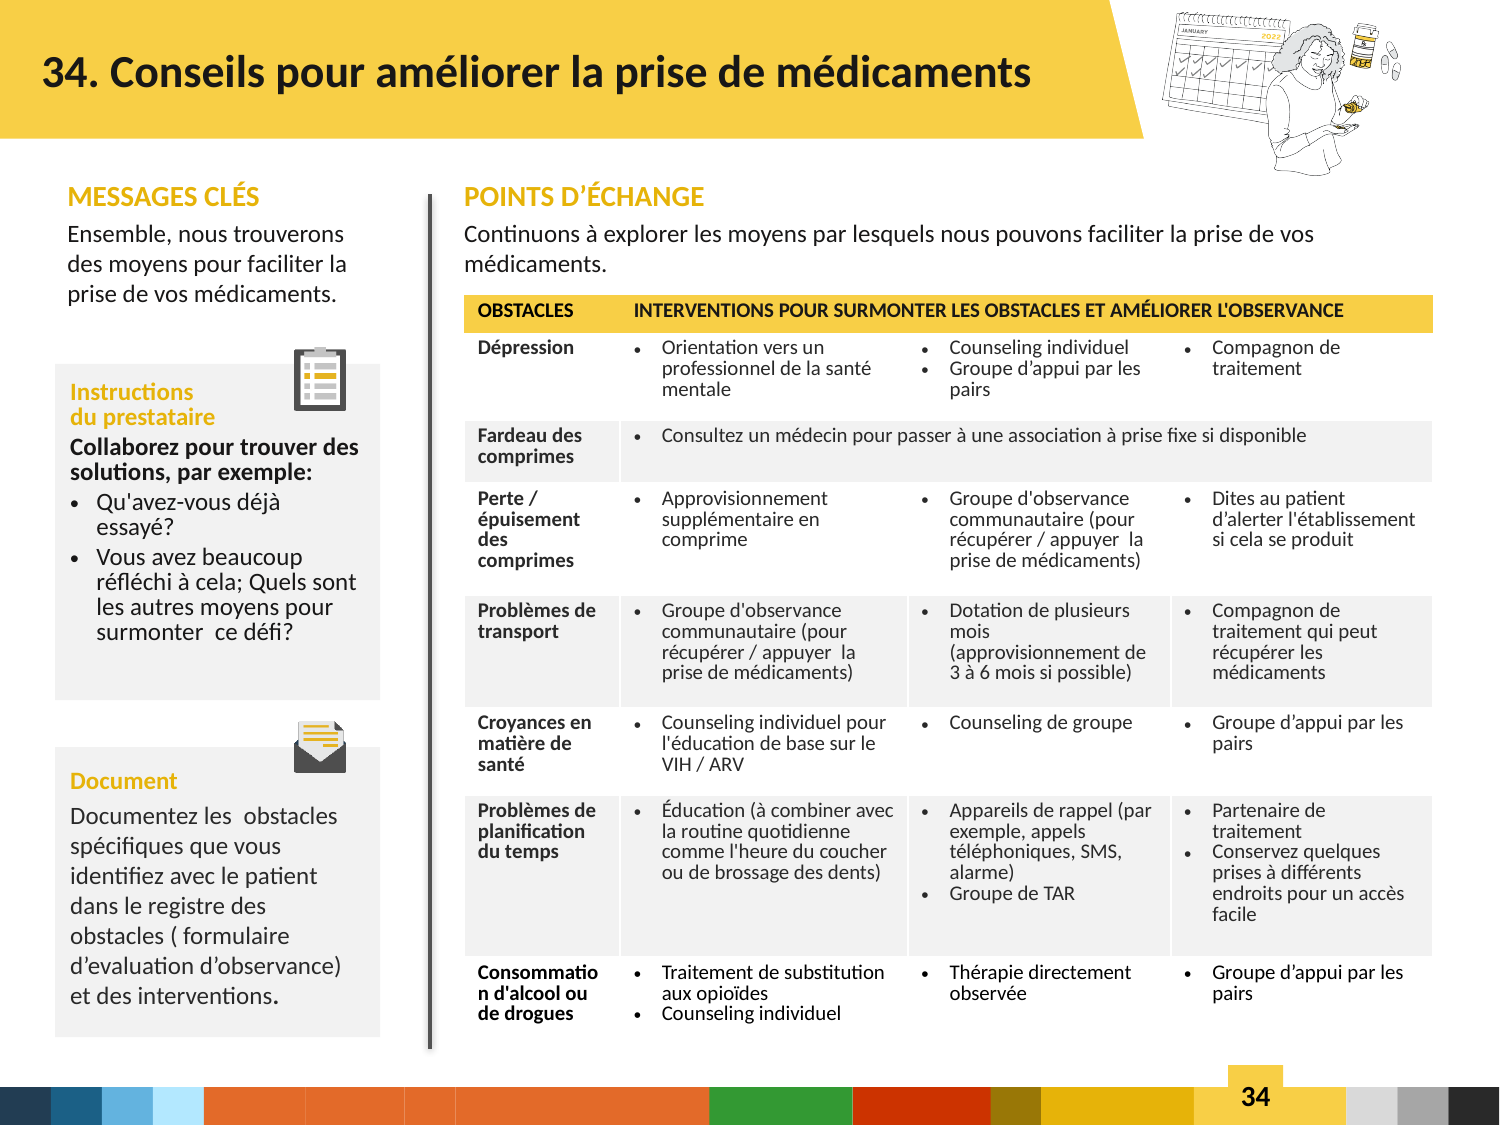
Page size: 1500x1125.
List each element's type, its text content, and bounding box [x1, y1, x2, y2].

table_cell Counseling individuel Groupe d’appui par les pairs [909, 333, 1170, 421]
table_cell Counseling individuel pour l'éducation de base sur le VIH / ARV [621, 709, 907, 795]
table_cell Croyances en matière de santé [465, 709, 619, 795]
table_cell Dépression [465, 333, 619, 421]
table_cell Approvisionnement supplémentaire en comprime [621, 484, 907, 595]
title 34. Conseils pour améliorer la prise de médicaments [0, 0, 1141, 139]
picture [1162, 12, 1401, 176]
table_cell Groupe d’appui par les pairs [1172, 958, 1432, 1047]
table_header OBSTACLES [464, 295, 620, 333]
picture [294, 721, 347, 774]
table_cell Fardeau des comprimes [465, 421, 619, 482]
table_cell Appareils de rappel (par exemple, appels téléphoniques, SMS, alarme) Groupe de TAR [909, 796, 1170, 956]
table_cell Orientation vers un professionnel de la santé mentale [621, 333, 907, 421]
table_cell Groupe d'observance communautaire (pour récupérer / appuyer la prise de médicaments) [909, 484, 1170, 595]
table_cell Groupe d’appui par les pairs [1172, 709, 1432, 795]
table_cell Partenaire de traitement Conservez quelques prises à différents endroits pour un accès facile [1172, 796, 1432, 956]
list MESSAGES CLÉS Ensemble, nous trouverons des moyens pour faciliter la prise de vos médicaments. [52, 170, 390, 334]
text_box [0, 1064, 1500, 1125]
table_cell Dites au patient d’alerter l'établissement si cela se produit [1172, 484, 1432, 595]
text_box Document Documentez les obstacles spécifiques que vous identifiez avec le patient dans le registre des obstacles ( formulaire d’evaluation d’observance) et des interventions. [55, 747, 381, 1038]
table_cell Dotation de plusieurs mois (approvisionnement de 3 à 6 mois si possible) [909, 596, 1170, 707]
table_header INTERVENTIONS POUR SURMONTER LES OBSTACLES ET AMÉLIORER L'OBSERVANCE [620, 295, 1433, 333]
table_cell Counseling de groupe [909, 709, 1170, 795]
table_cell Problèmes de planification du temps [465, 796, 619, 956]
table_cell Traitement de substitution aux opioïdes Counseling individuel [621, 958, 907, 1047]
table_cell Consultez un médecin pour passer à une association à prise fixe si disponible [621, 421, 1432, 482]
text_box Instructions du prestataire Collaborez pour trouver des solutions, par exemple: Qu'avez-vous déjà essayé? Vous avez beaucoup réfléchi à cela; Quels sont les autres moyens pour surmonter ce défi? [55, 363, 381, 701]
table_cell Thérapie directement observée [909, 958, 1170, 1047]
text_box [1107, 0, 1500, 153]
picture [294, 347, 347, 411]
table_cell Consommation d'alcool ou de drogues [465, 958, 619, 1047]
table_cell Compagnon de traitement qui peut récupérer les médicaments [1172, 596, 1432, 707]
list POINTS D’ÉCHANGE Continuons à explorer les moyens par lesquels nous pouvons faciliter la prise de vos médicaments. [449, 170, 1444, 309]
table_cell Problèmes de transport [465, 596, 619, 707]
table_cell Éducation (à combiner avec la routine quotidienne comme l'heure du coucher ou de brossage des dents) [621, 796, 907, 956]
table_cell Compagnon de traitement [1172, 333, 1432, 421]
table_cell Groupe d'observance communautaire (pour récupérer / appuyer la prise de médicaments) [621, 596, 907, 707]
table_cell Perte / épuisement des comprimes [465, 484, 619, 595]
